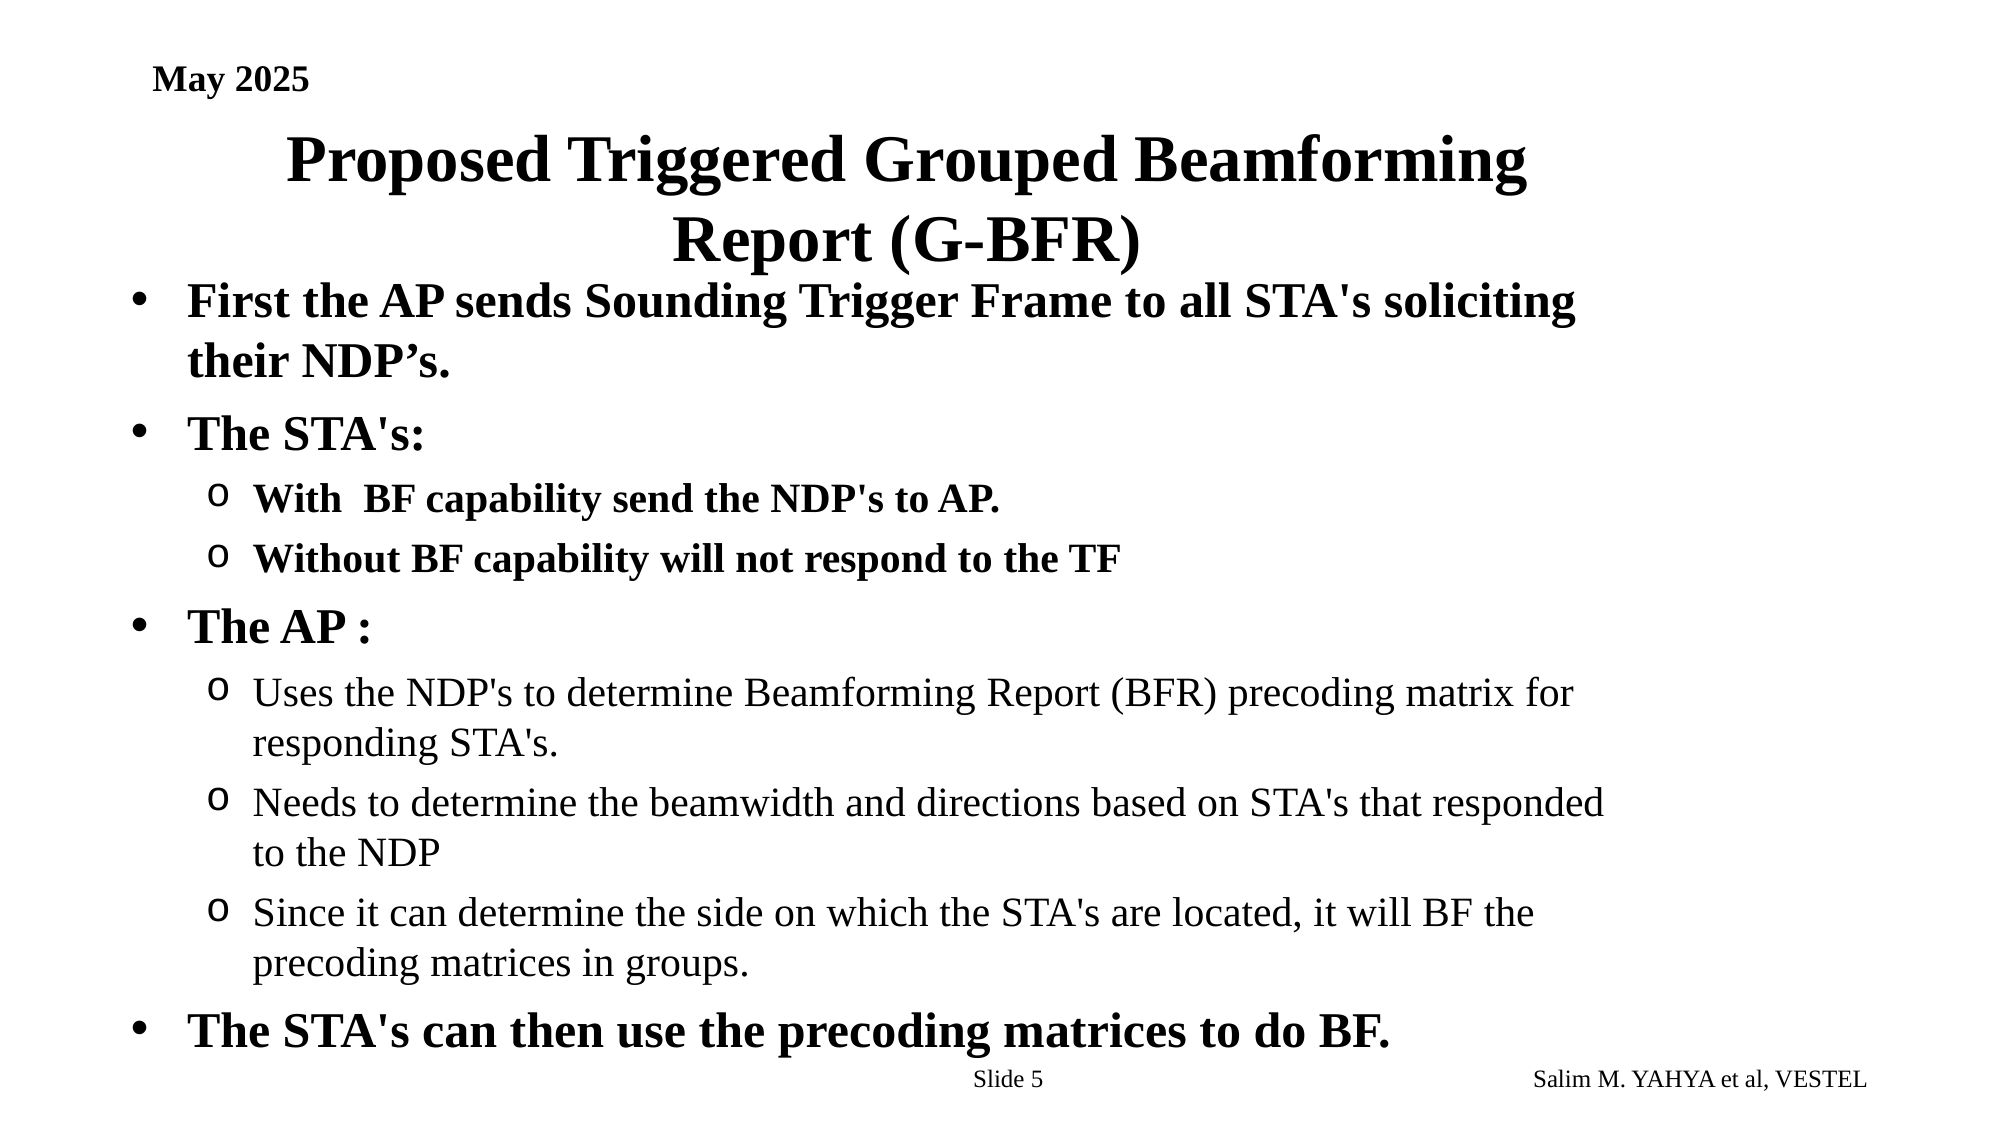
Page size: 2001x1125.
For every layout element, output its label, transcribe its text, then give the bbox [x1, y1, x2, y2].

footer Salim M. YAHYA et al, VESTEL [1171, 1061, 1869, 1093]
list First the AP sends Sounding Trigger Frame to all STA's soliciting their NDP’s. The STA's: With BF capability send the NDP's to AP. Without BF capability will not respond to the TF The AP : Uses the NDP's to determine Beamforming Report (BFR) precoding matrix for responding STA's. Needs to determine the beamwidth and directions based on STA's that responded to the NDP Since it can determine the side on which the STA's are located, it will BF the precoding matrices in groups. The STA's can then use the precoding matrices to do BF. [115, 260, 1654, 936]
slide_number Slide 5 [950, 1061, 1067, 1123]
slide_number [152, 54, 563, 100]
title Proposed Triggered Grouped Beamforming Report (G-BFR) [179, 106, 1636, 260]
